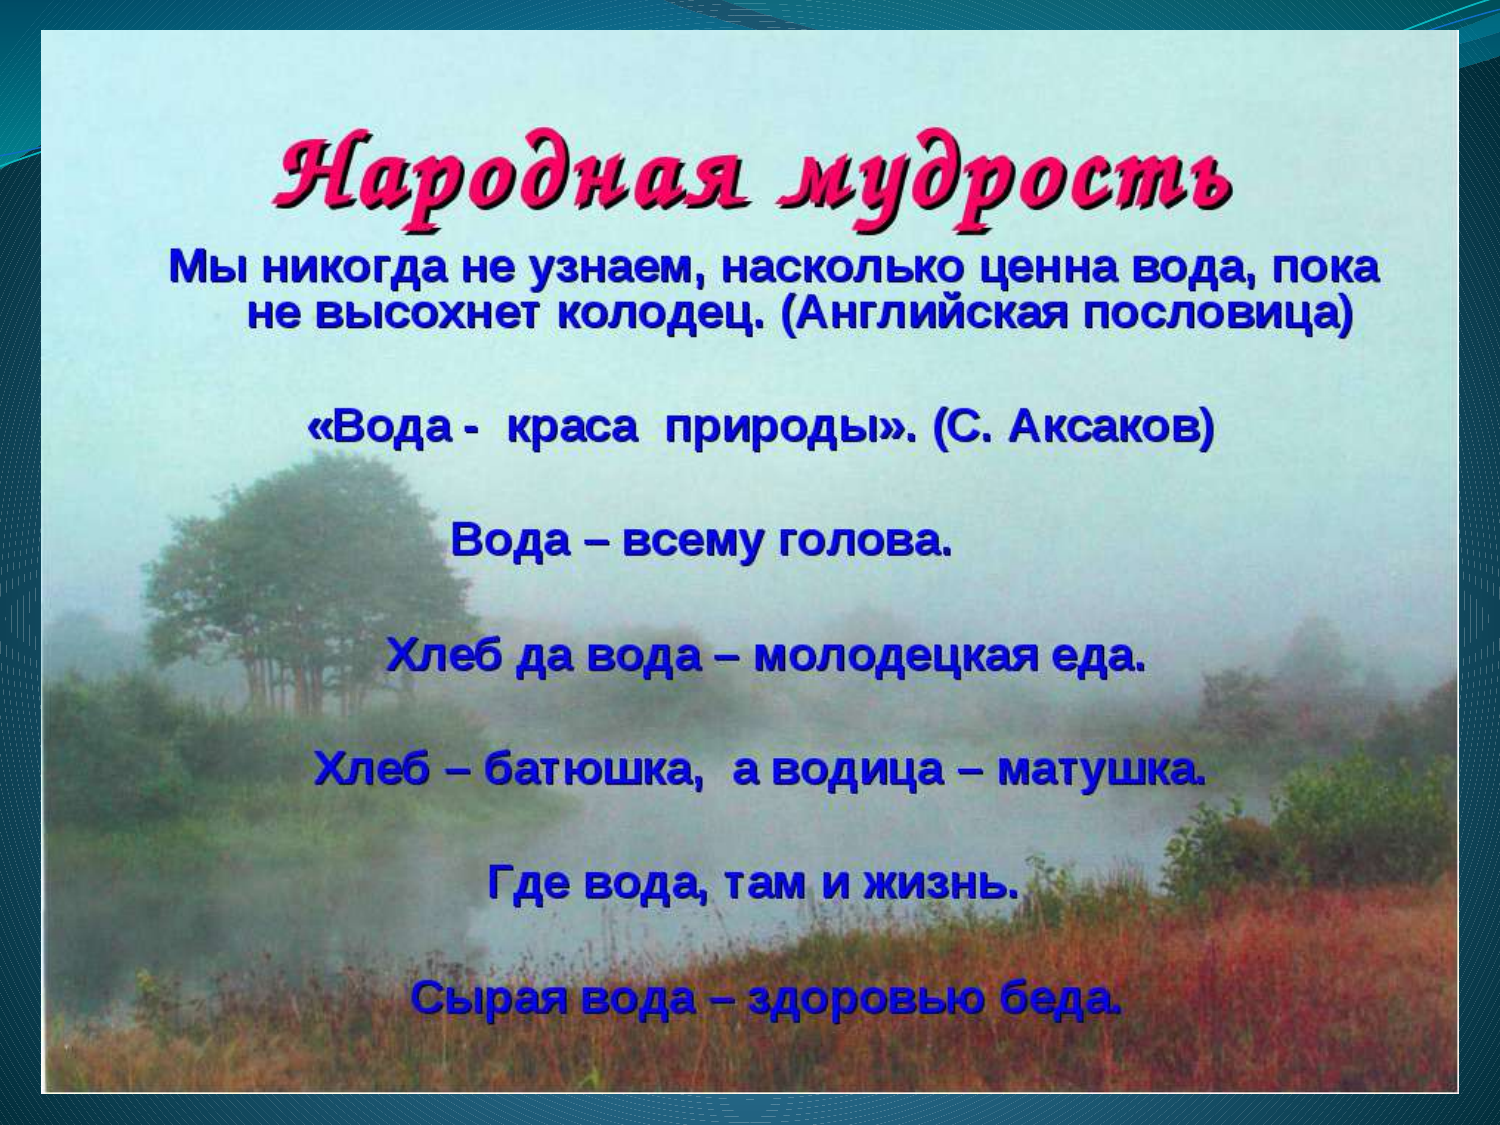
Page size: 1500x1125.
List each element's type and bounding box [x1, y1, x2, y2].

picture [41, 29, 1463, 1095]
